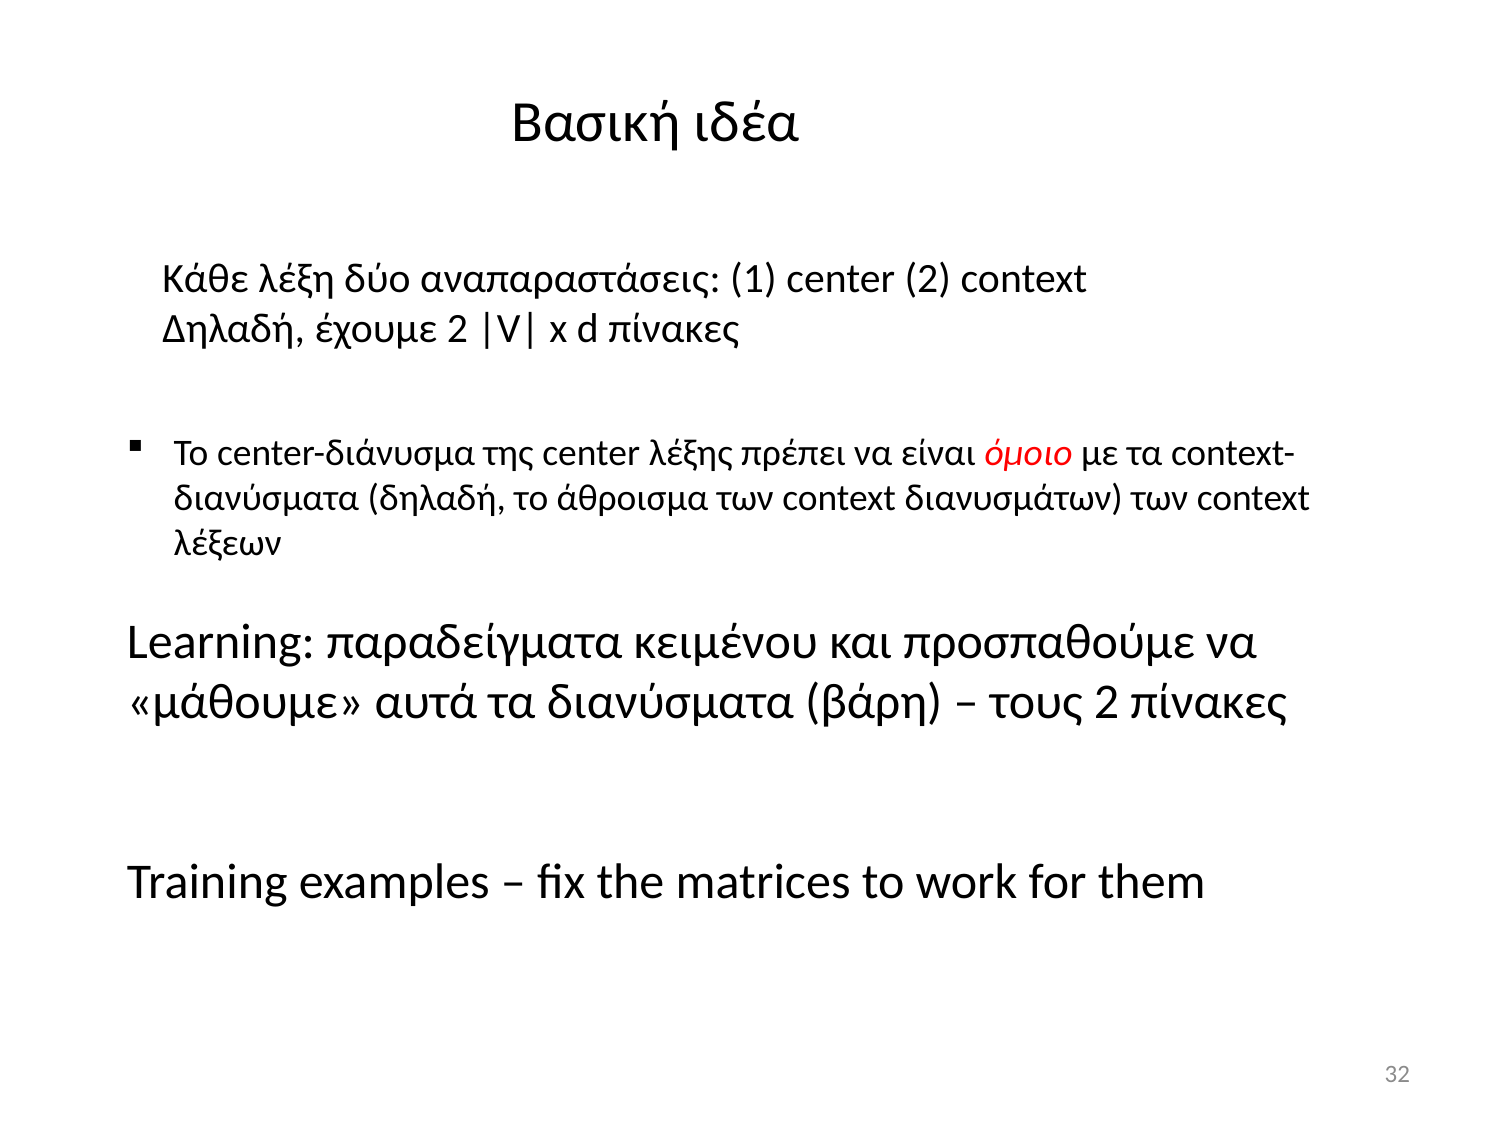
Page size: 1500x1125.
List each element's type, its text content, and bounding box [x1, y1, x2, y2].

text_box Βασική ιδέα [124, 75, 1188, 161]
text_box Κάθε λέξη δύο αναπαραστάσεις: (1) center (2) context Δηλαδή, έχουμε 2 |V| x d πίνακες [147, 243, 1400, 359]
slide_number 32 [1074, 1042, 1425, 1103]
text_box Το center-διάνυσμα της center λέξης πρέπει να είναι όμοιο με τα context-διανύσματα (δηλαδή, το άθροισμα των context διανυσμάτων) των context λέξεων Learning: παραδείγματα κειμένου και προσπαθούμε να «μάθουμε» αυτά τα διανύσματα (βάρη) – τους 2 πίνακες Training examples – fix the matrices to work for them [112, 420, 1425, 916]
